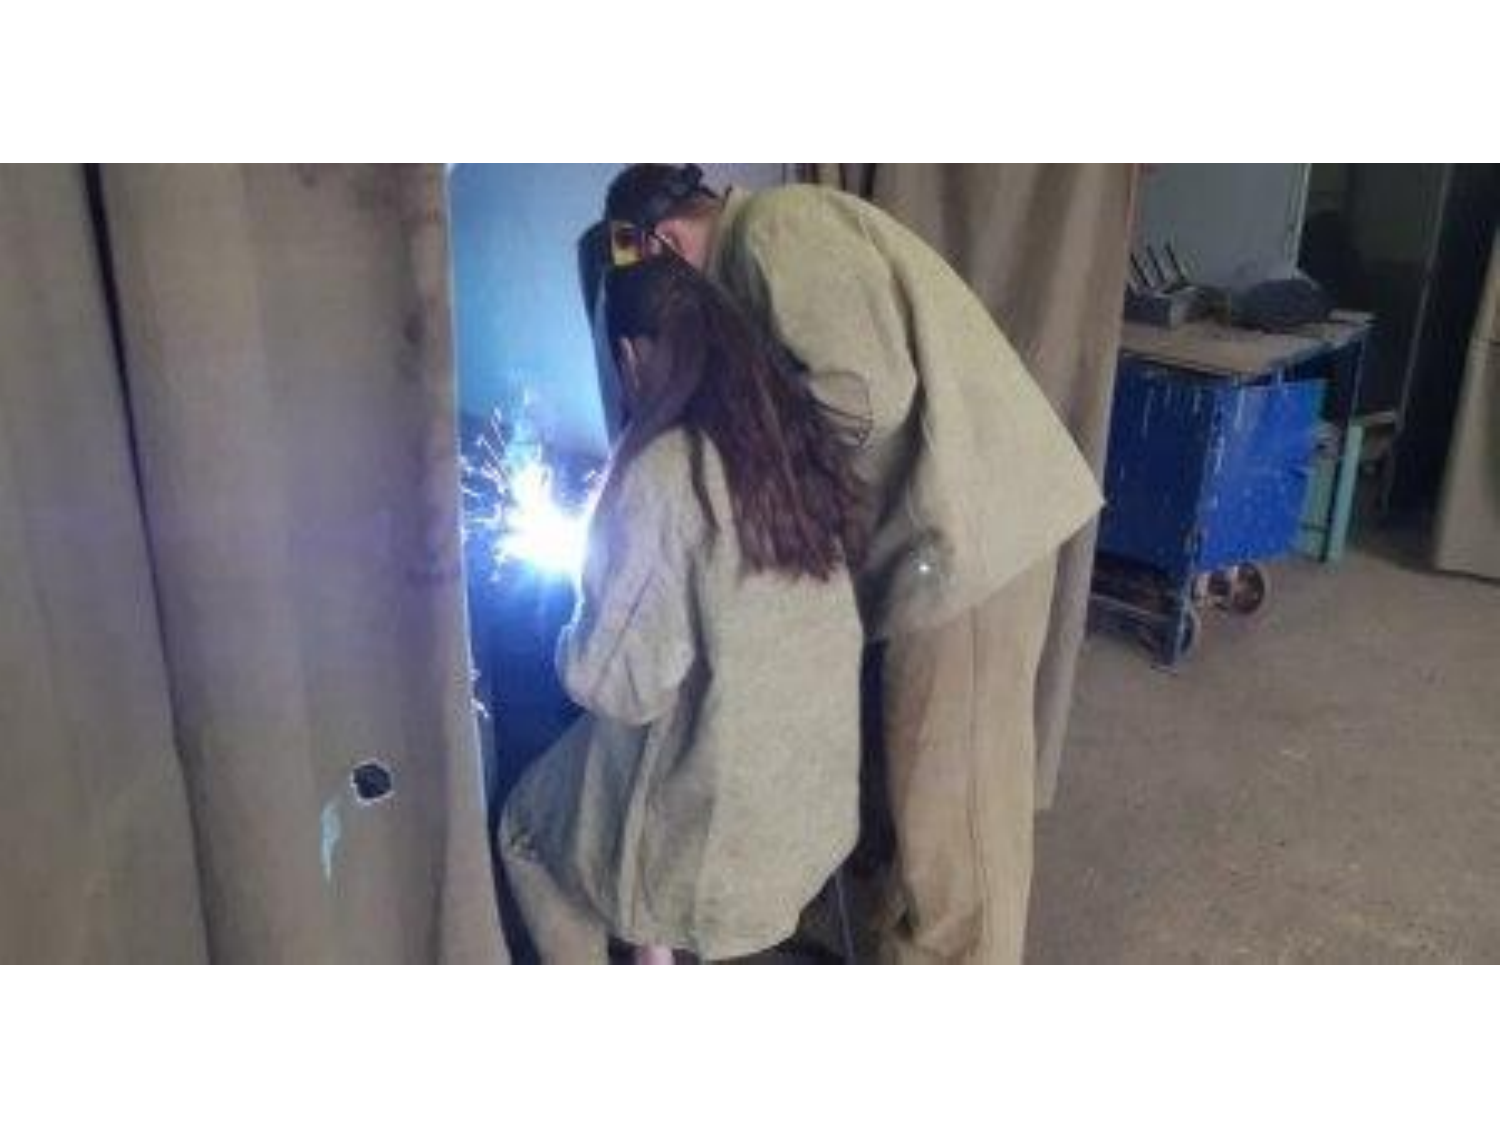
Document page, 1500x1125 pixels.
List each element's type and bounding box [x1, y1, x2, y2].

picture [0, 163, 1500, 965]
